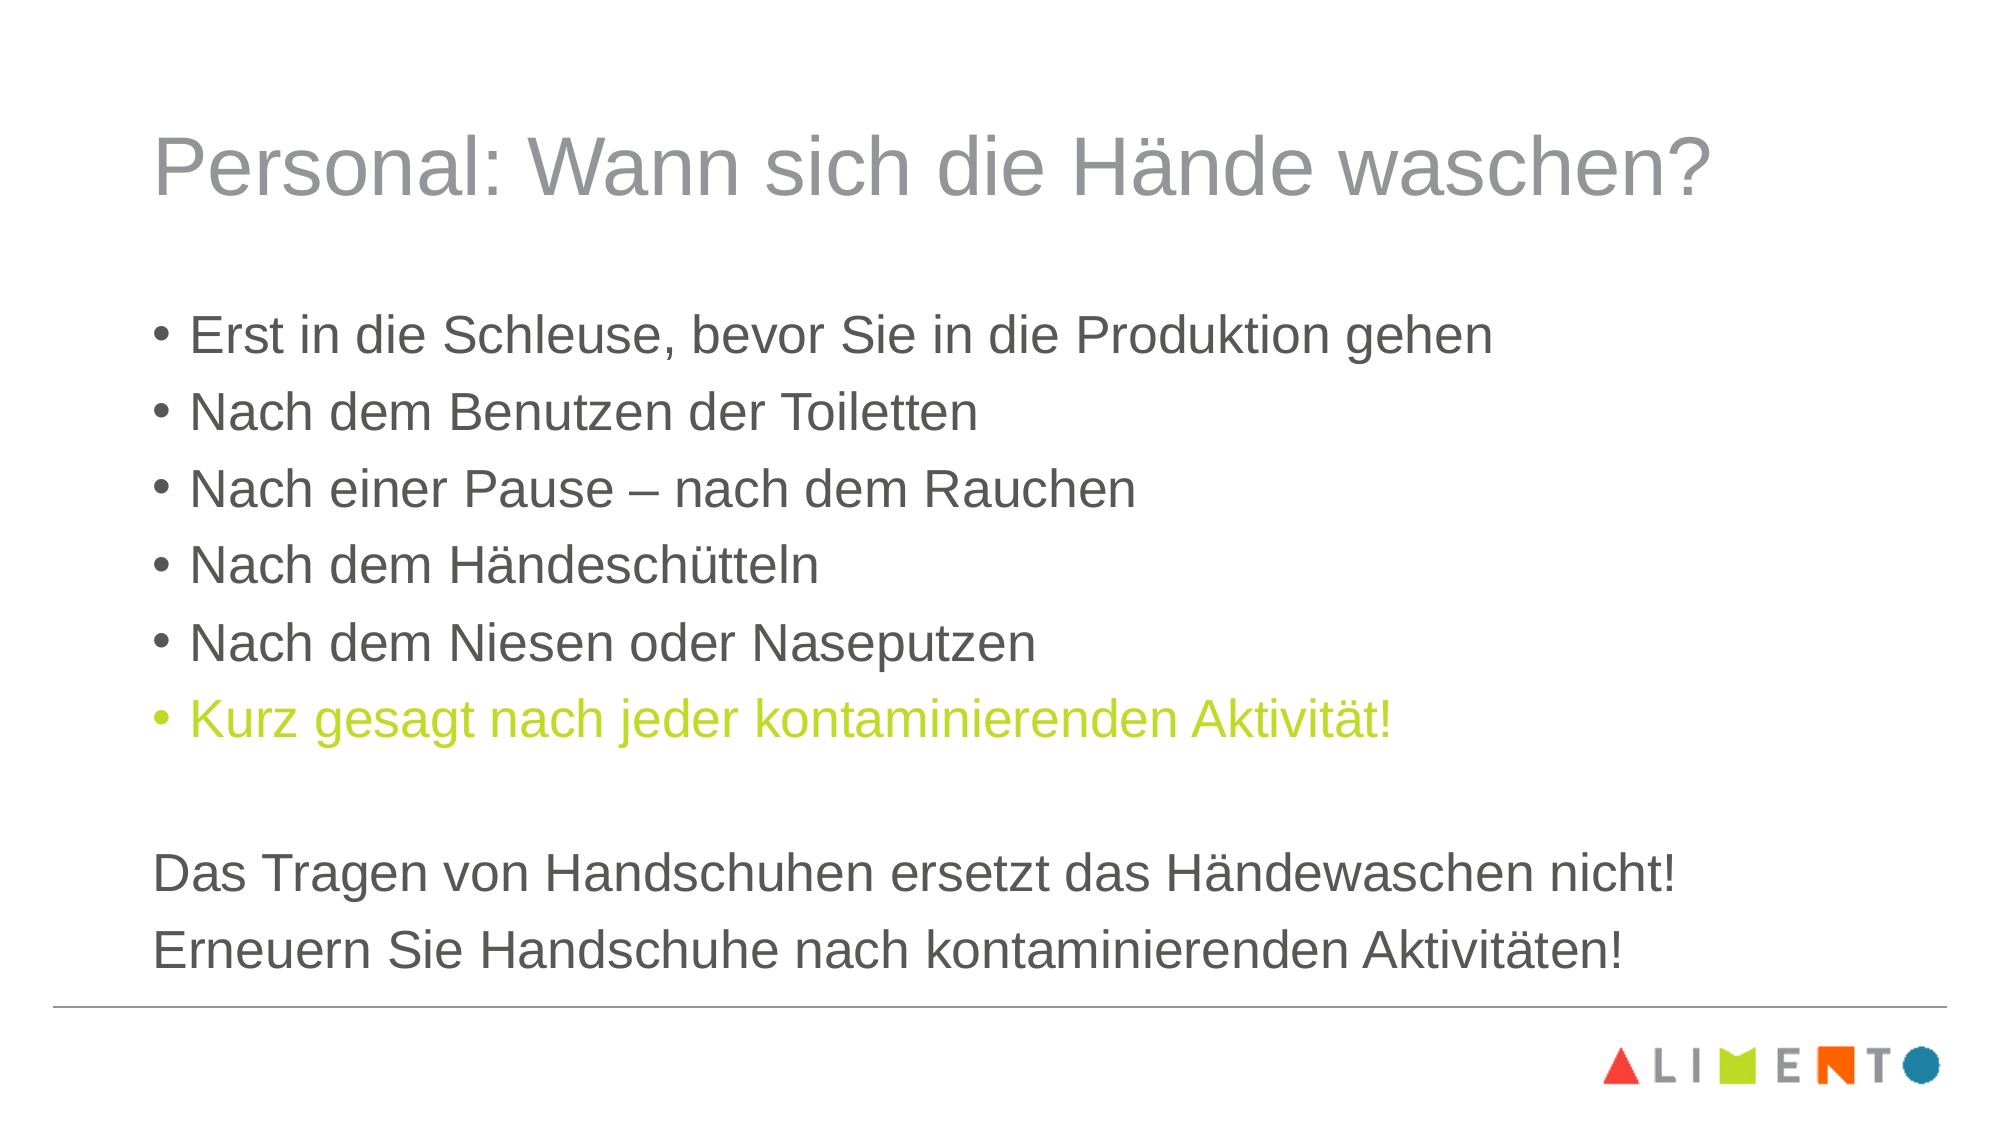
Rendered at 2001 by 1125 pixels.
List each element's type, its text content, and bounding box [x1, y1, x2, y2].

picture [1565, 1006, 1983, 1125]
title Personal: Wann sich die Hände waschen? [137, 59, 1863, 278]
list Erst in die Schleuse, bevor Sie in die Produktion gehen Nach dem Benutzen der Toiletten Nach einer Pause – nach dem Rauchen Nach dem Händeschütteln Nach dem Niesen oder Naseputzen Kurz gesagt nach jeder kontaminierenden Aktivität! Das Tragen von Handschuhen ersetzt das Händewaschen nicht! Erneuern Sie Handschuhe nach kontaminierenden Aktivitäten! [137, 299, 1863, 995]
